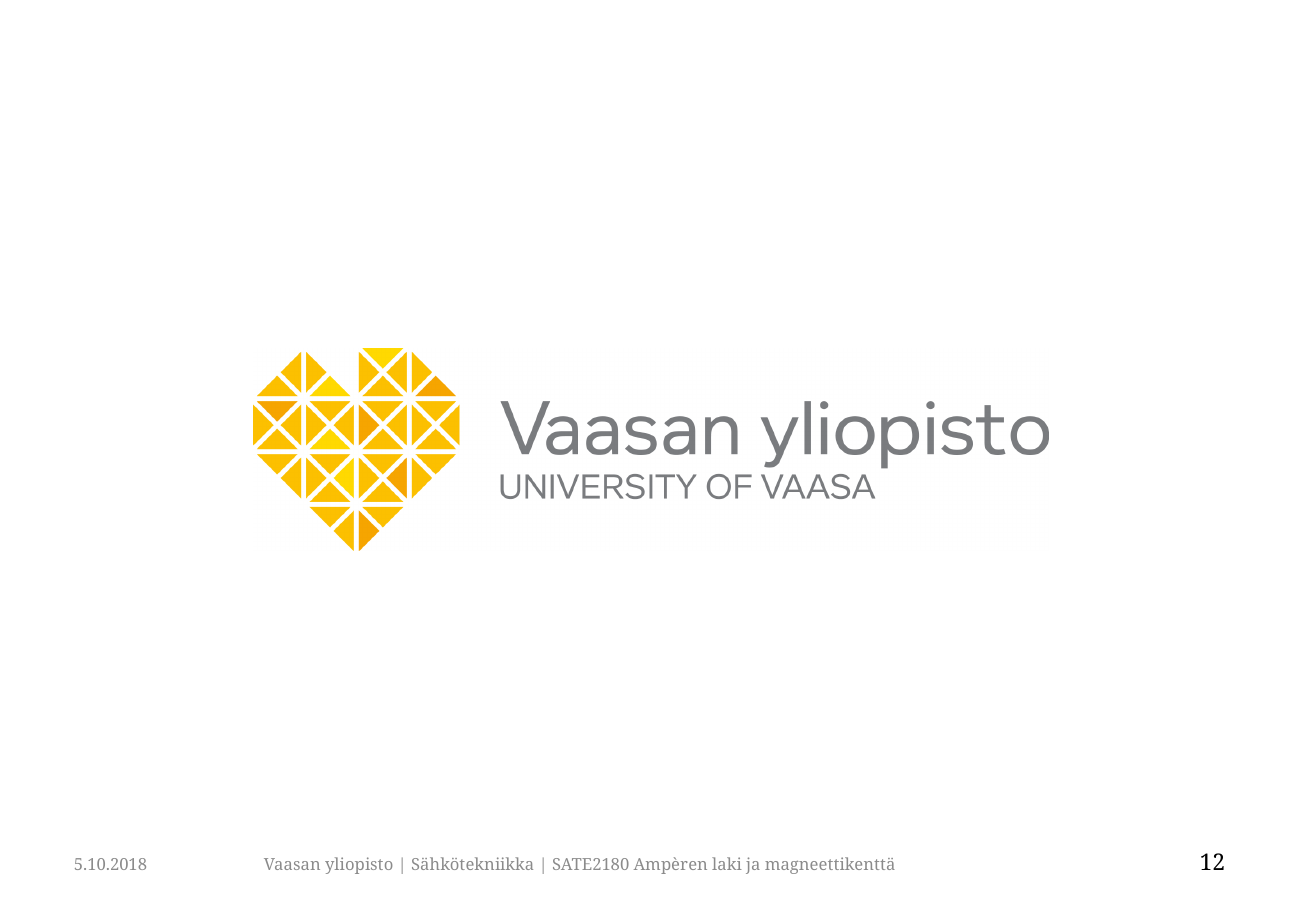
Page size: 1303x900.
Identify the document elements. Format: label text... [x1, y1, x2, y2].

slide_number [60, 839, 222, 888]
slide_number 12 [935, 839, 1239, 888]
picture [253, 348, 1049, 552]
footer Vaasan yliopisto | Sähkötekniikka | SATE2180 Ampèren laki ja magneettikenttä [225, 839, 935, 888]
